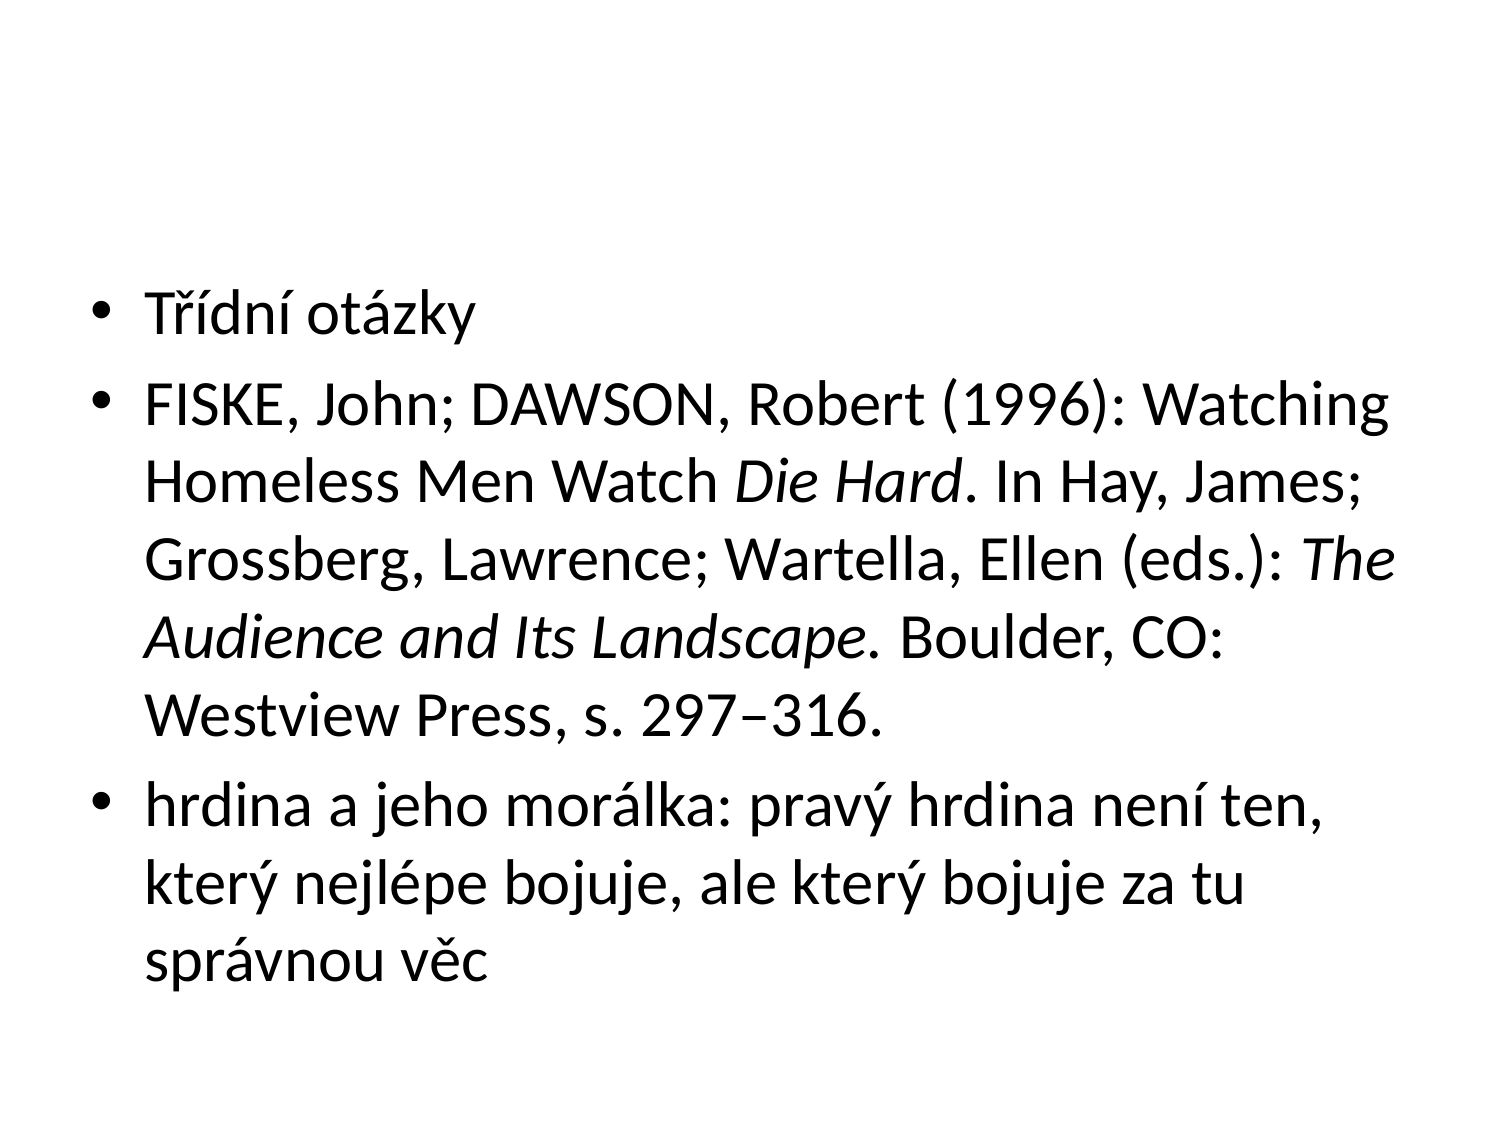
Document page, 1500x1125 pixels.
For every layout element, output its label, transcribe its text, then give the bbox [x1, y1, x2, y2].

list Třídní otázky FISKE, John; DAWSON, Robert (1996): Watching Homeless Men Watch Die Hard. In Hay, James; Grossberg, Lawrence; Wartella, Ellen (eds.): The Audience and Its Landscape. Boulder, CO: Westview Press, s. 297–316. hrdina a jeho morálka: pravý hrdina není ten, který nejlépe bojuje, ale který bojuje za tu správnou věc [75, 262, 1425, 1005]
